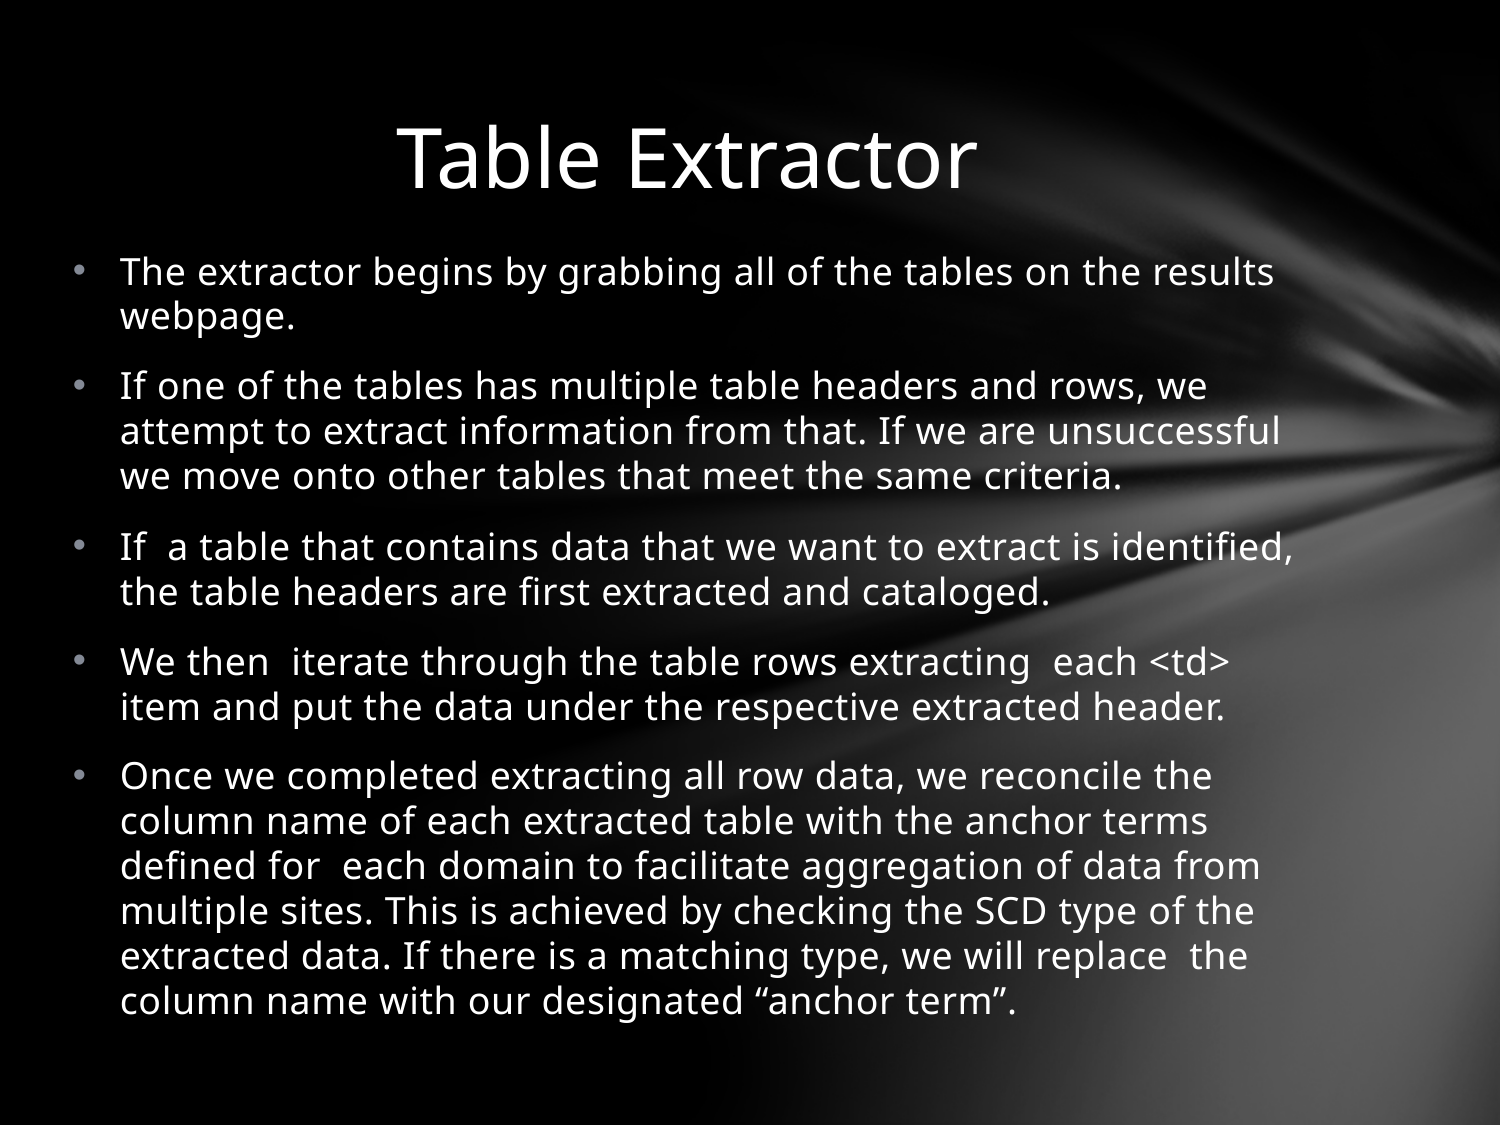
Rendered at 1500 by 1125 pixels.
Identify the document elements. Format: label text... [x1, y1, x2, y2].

title Table Extractor [57, 37, 1318, 213]
list The extractor begins by grabbing all of the tables on the results webpage. If one of the tables has multiple table headers and rows, we attempt to extract information from that. If we are unsuccessful we move onto other tables that meet the same criteria. If a table that contains data that we want to extract is identified, the table headers are first extracted and cataloged. We then iterate through the table rows extracting each <td> item and put the data under the respective extracted header. Once we completed extracting all row data, we reconcile the column name of each extracted table with the anchor terms defined for each domain to facilitate aggregation of data from multiple sites. This is achieved by checking the SCD type of the extracted data. If there is a matching type, we will replace the column name with our designated “anchor term”. [57, 239, 1318, 1015]
